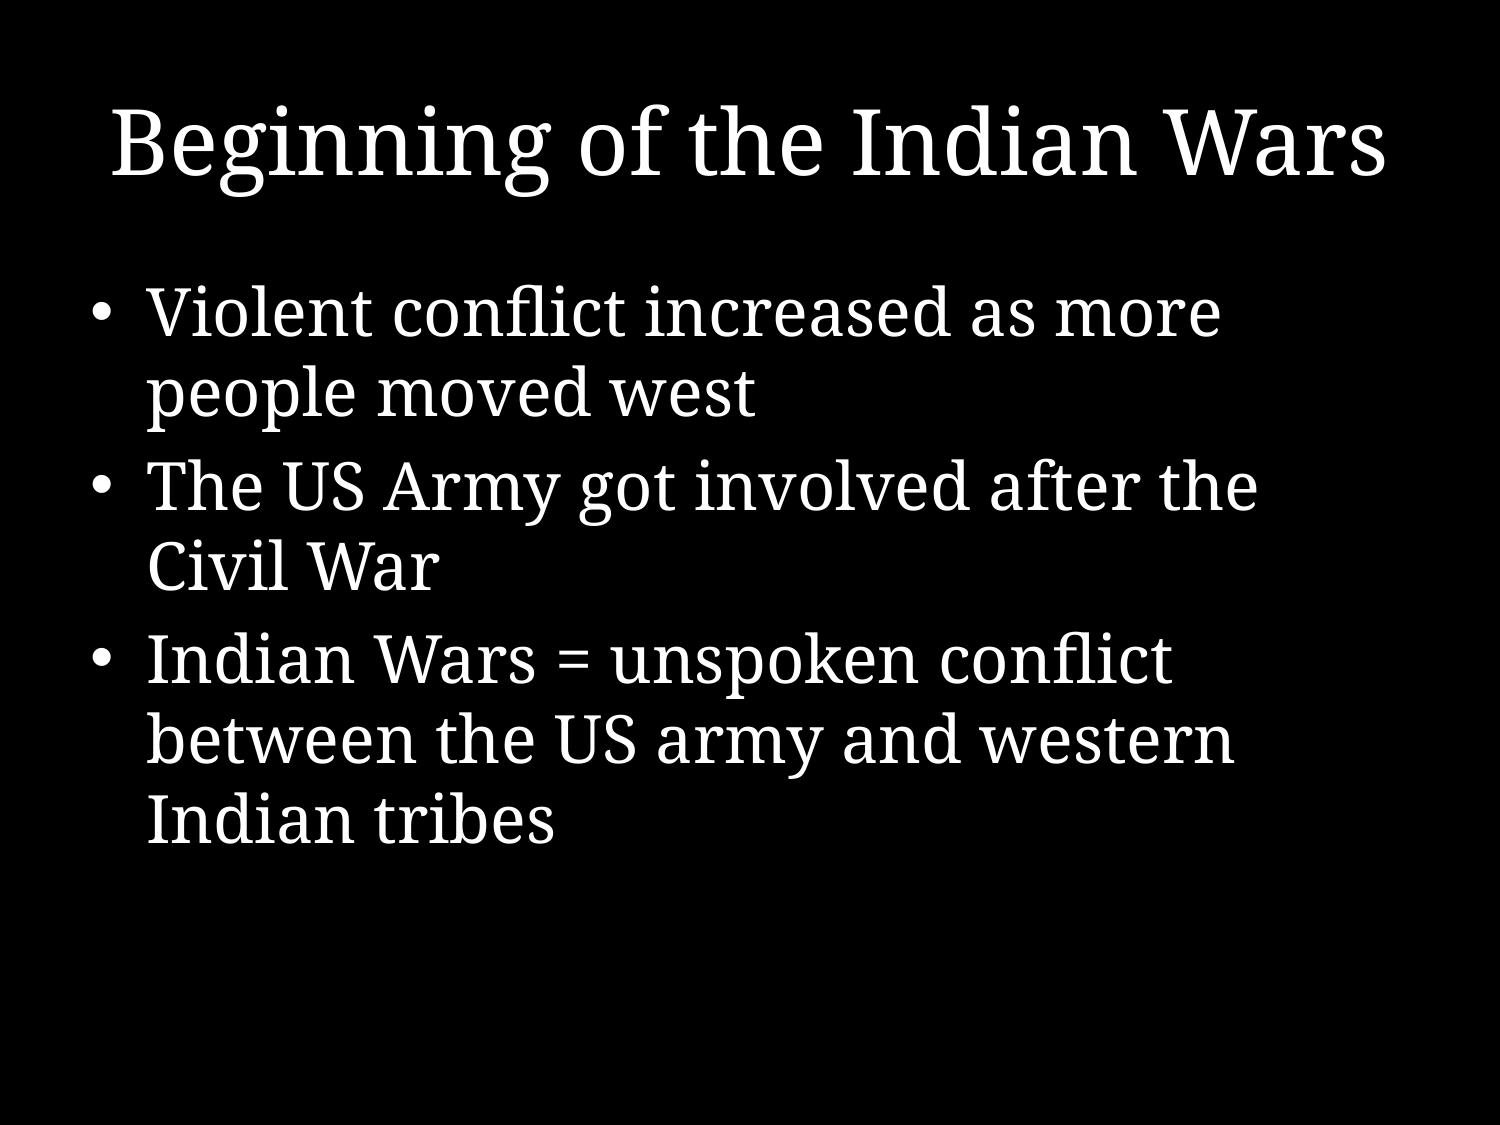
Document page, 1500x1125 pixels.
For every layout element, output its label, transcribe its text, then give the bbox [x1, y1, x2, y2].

list Violent conflict increased as more people moved west The US Army got involved after the Civil War Indian Wars = unspoken conflict between the US army and western Indian tribes [75, 262, 1425, 1005]
title Beginning of the Indian Wars [75, 45, 1425, 233]
